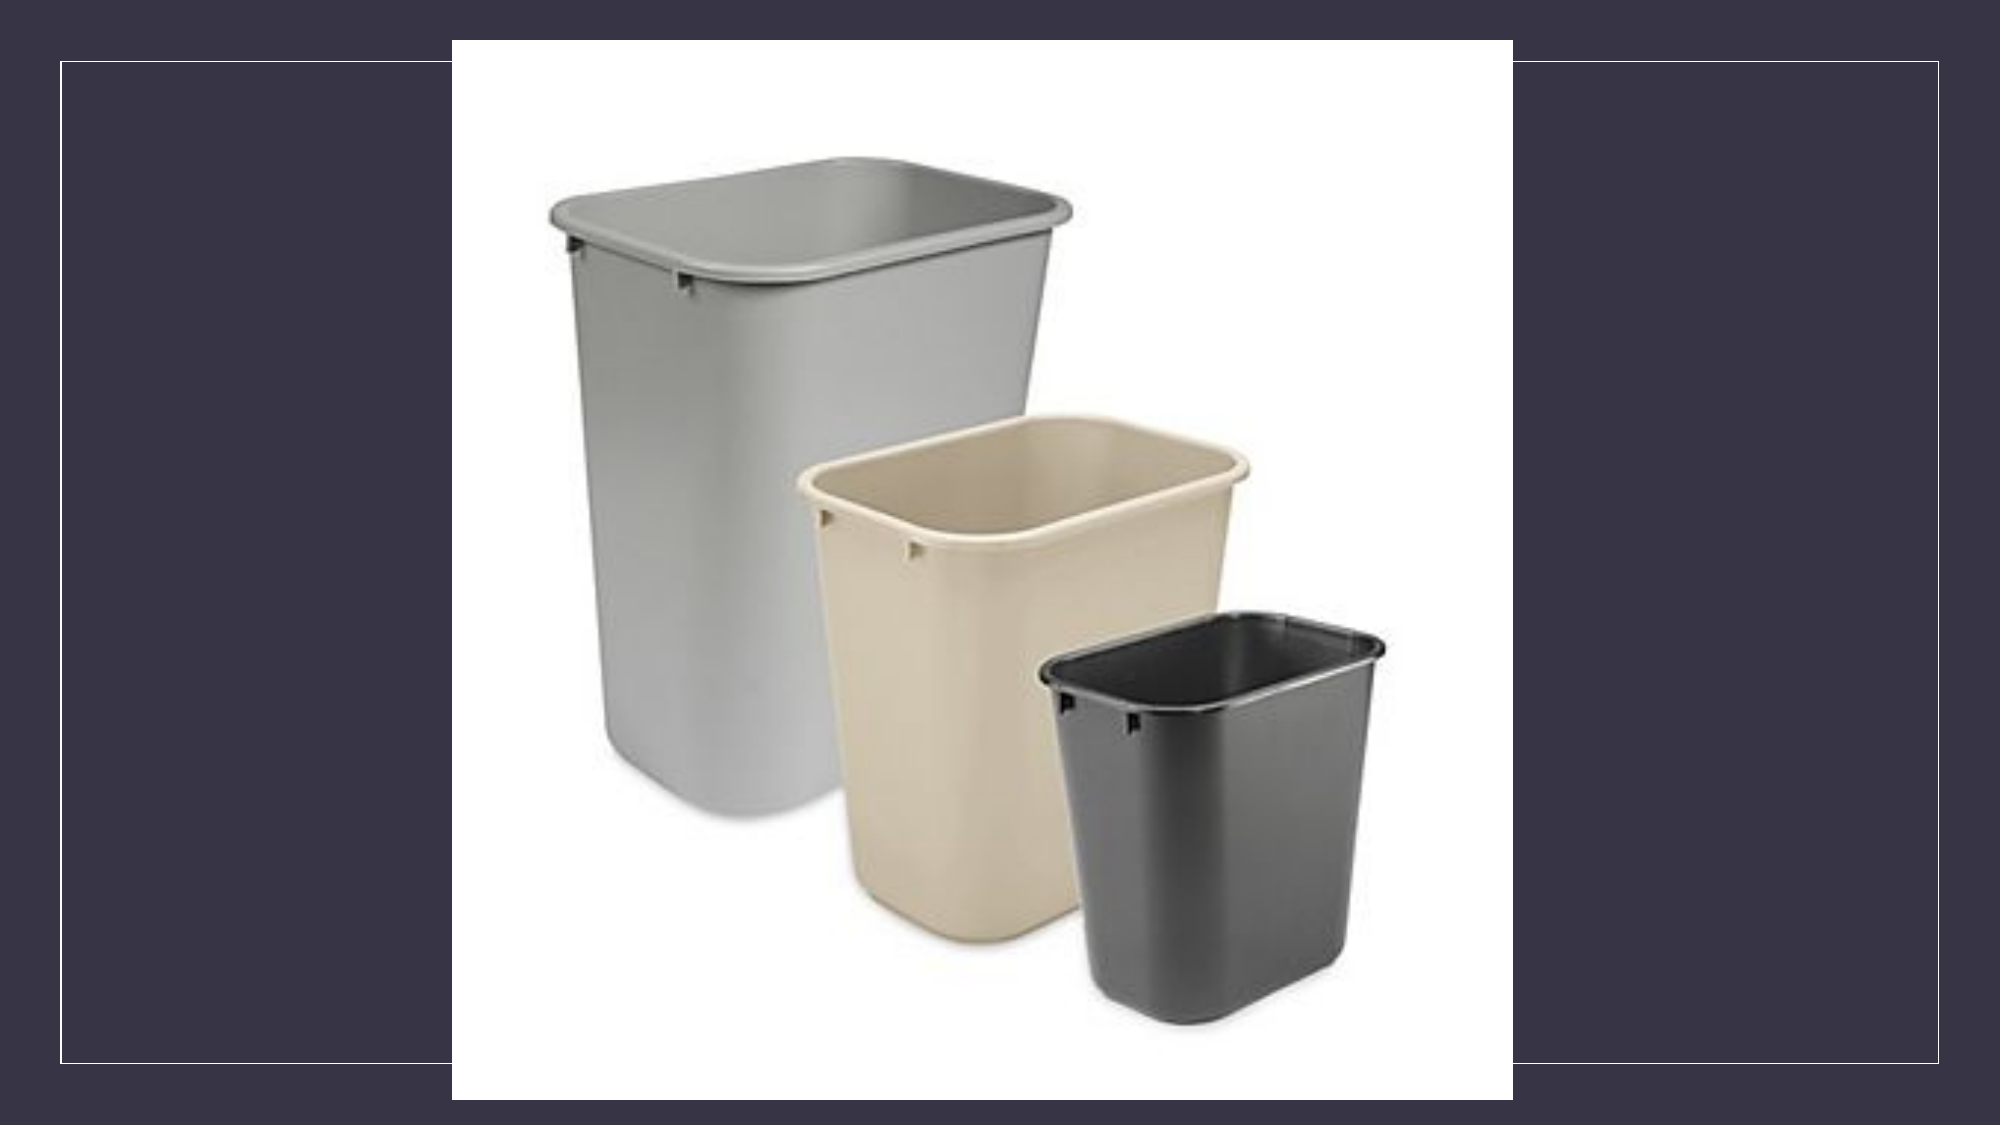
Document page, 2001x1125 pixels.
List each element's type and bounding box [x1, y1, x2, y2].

picture [452, 40, 1513, 1100]
